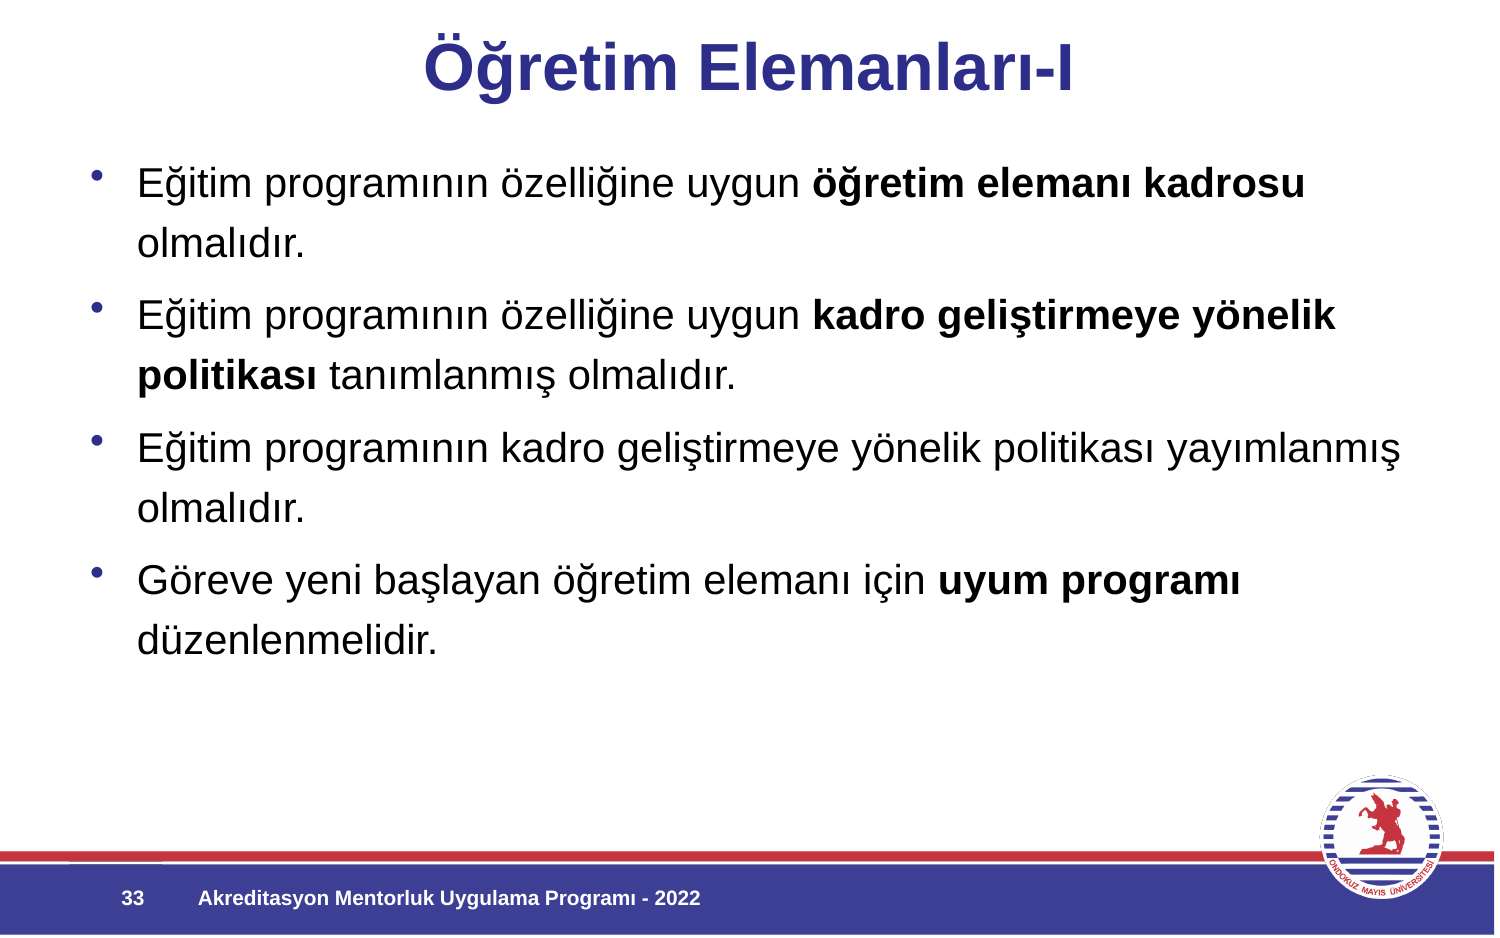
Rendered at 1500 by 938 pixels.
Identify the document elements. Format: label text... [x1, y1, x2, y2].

list Eğitim programının özelliğine uygun öğretim elemanı kadrosu olmalıdır. Eğitim programının özelliğine uygun kadro geliştirmeye yönelik politikası tanımlanmış olmalıdır. Eğitim programının kadro geliştirmeye yönelik politikası yayımlanmış olmalıdır. Göreve yeni başlayan öğretim elemanı için uyum programı düzenlenmelidir. [75, 138, 1447, 835]
footer Akreditasyon Mentorluk Uygulama Programı - 2022 [182, 864, 1223, 930]
title Öğretim Elemanları-I [75, 19, 1425, 109]
picture [0, 775, 1495, 935]
slide_number 33 [41, 864, 160, 930]
